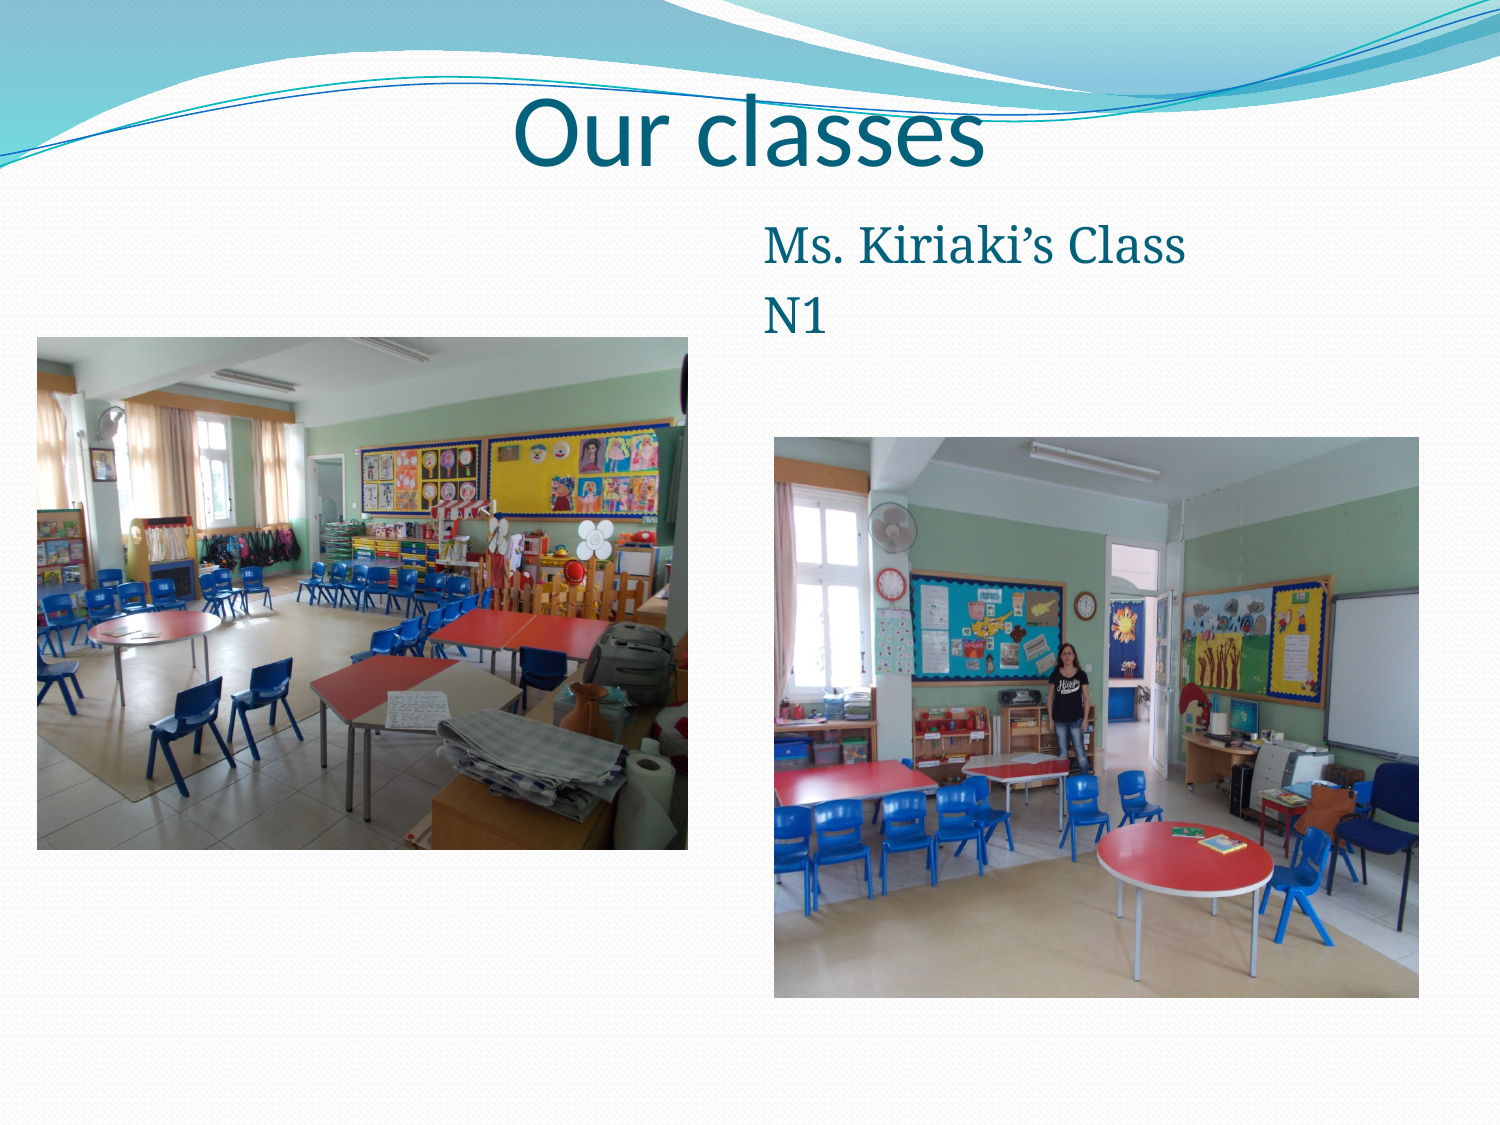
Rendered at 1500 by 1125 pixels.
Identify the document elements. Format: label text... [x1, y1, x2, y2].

picture [774, 437, 1420, 998]
title Our classes [75, 0, 1425, 188]
list Ms. Kiriaki’s Class N1 [756, 200, 1419, 358]
picture [37, 337, 688, 851]
